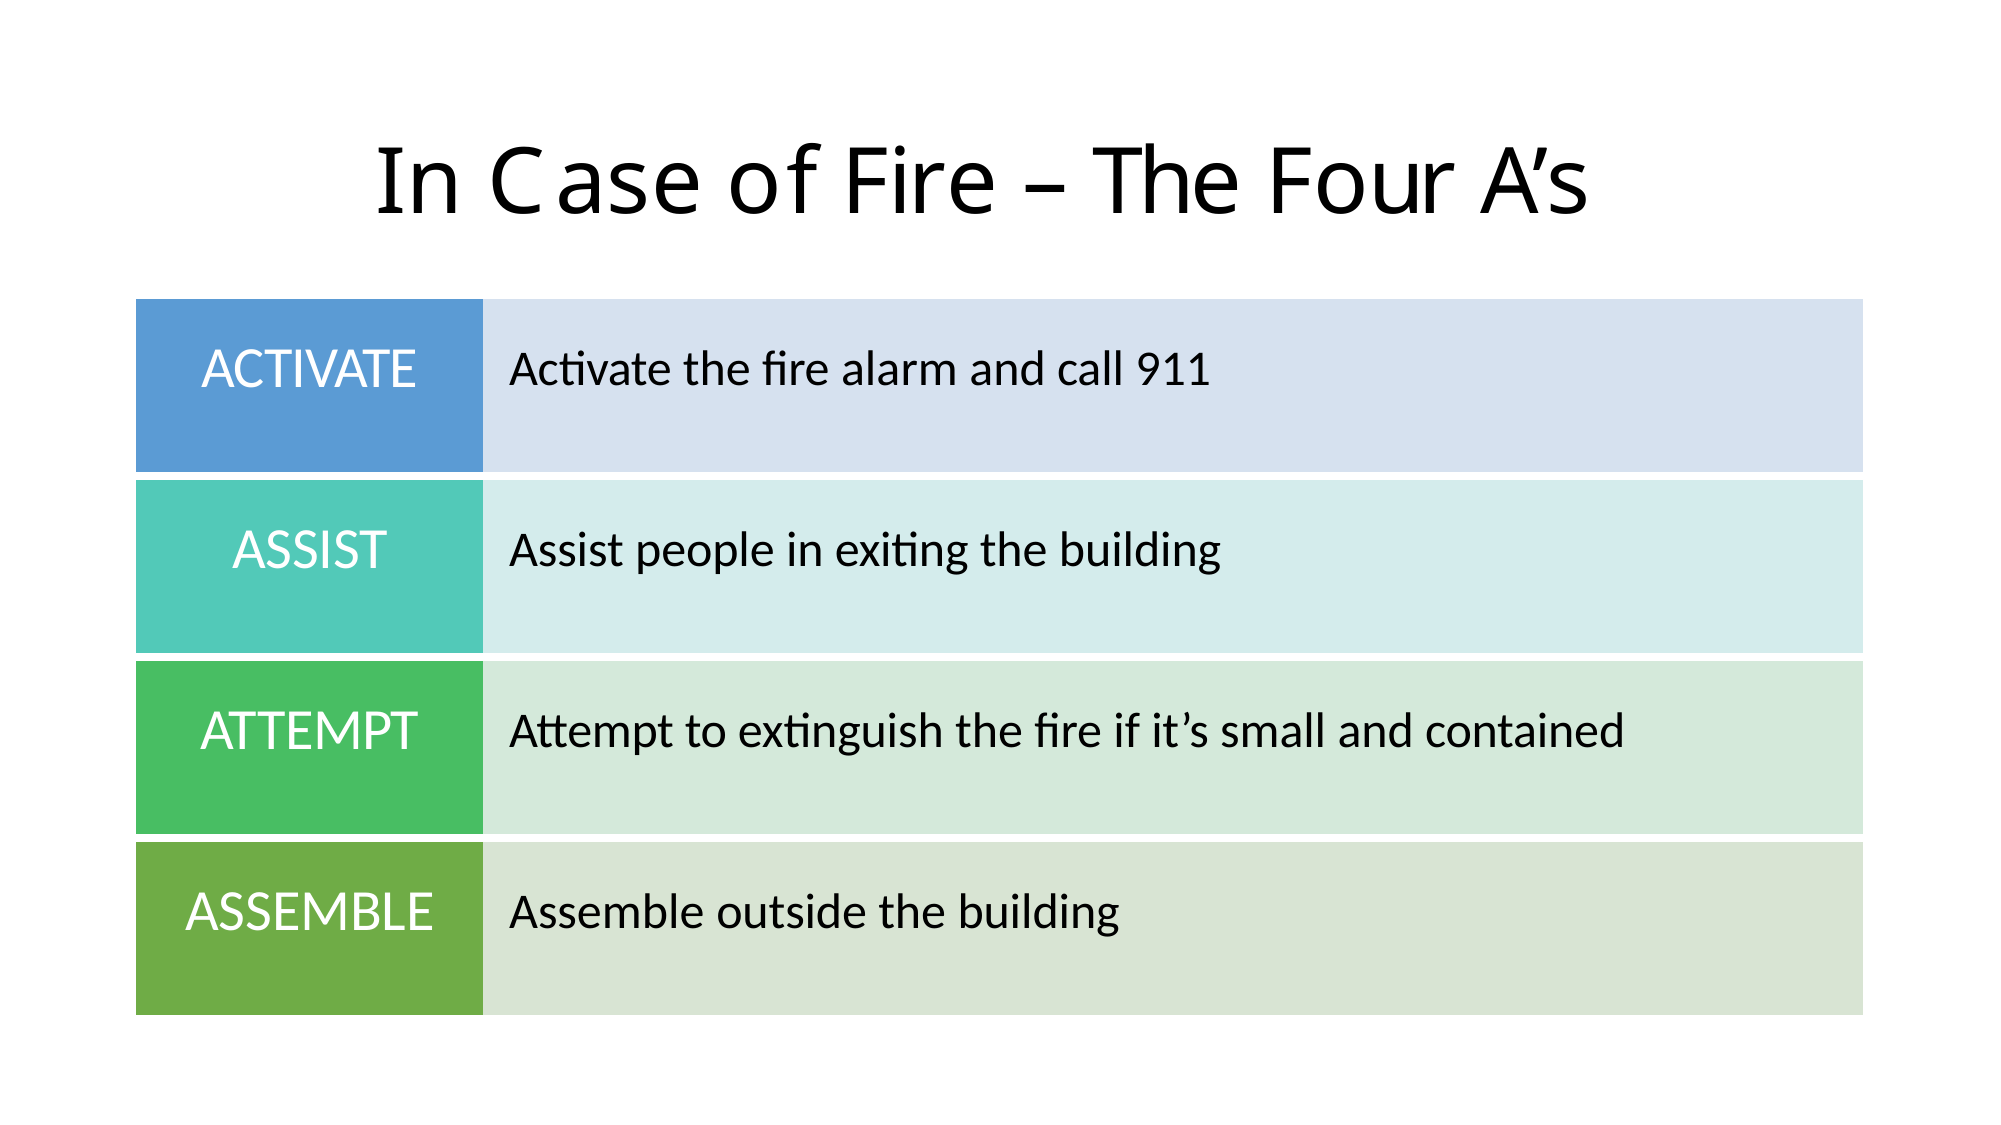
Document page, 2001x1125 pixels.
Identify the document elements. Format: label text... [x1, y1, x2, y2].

table_cell Assist people in exiting the building [483, 480, 1863, 653]
table_cell Assemble outside the building [483, 842, 1863, 1015]
table_header ACTIVATE [136, 299, 483, 472]
title In Case of Fire – The Four A’s [373, 119, 1627, 299]
table_header Activate the fire alarm and call 911 [483, 299, 1863, 472]
table_cell Attempt to extinguish the fire if it’s small and contained [483, 661, 1863, 834]
table_cell ATTEMPT [136, 661, 483, 834]
table_cell ASSEMBLE [136, 842, 483, 1015]
table_cell ASSIST [136, 480, 483, 653]
